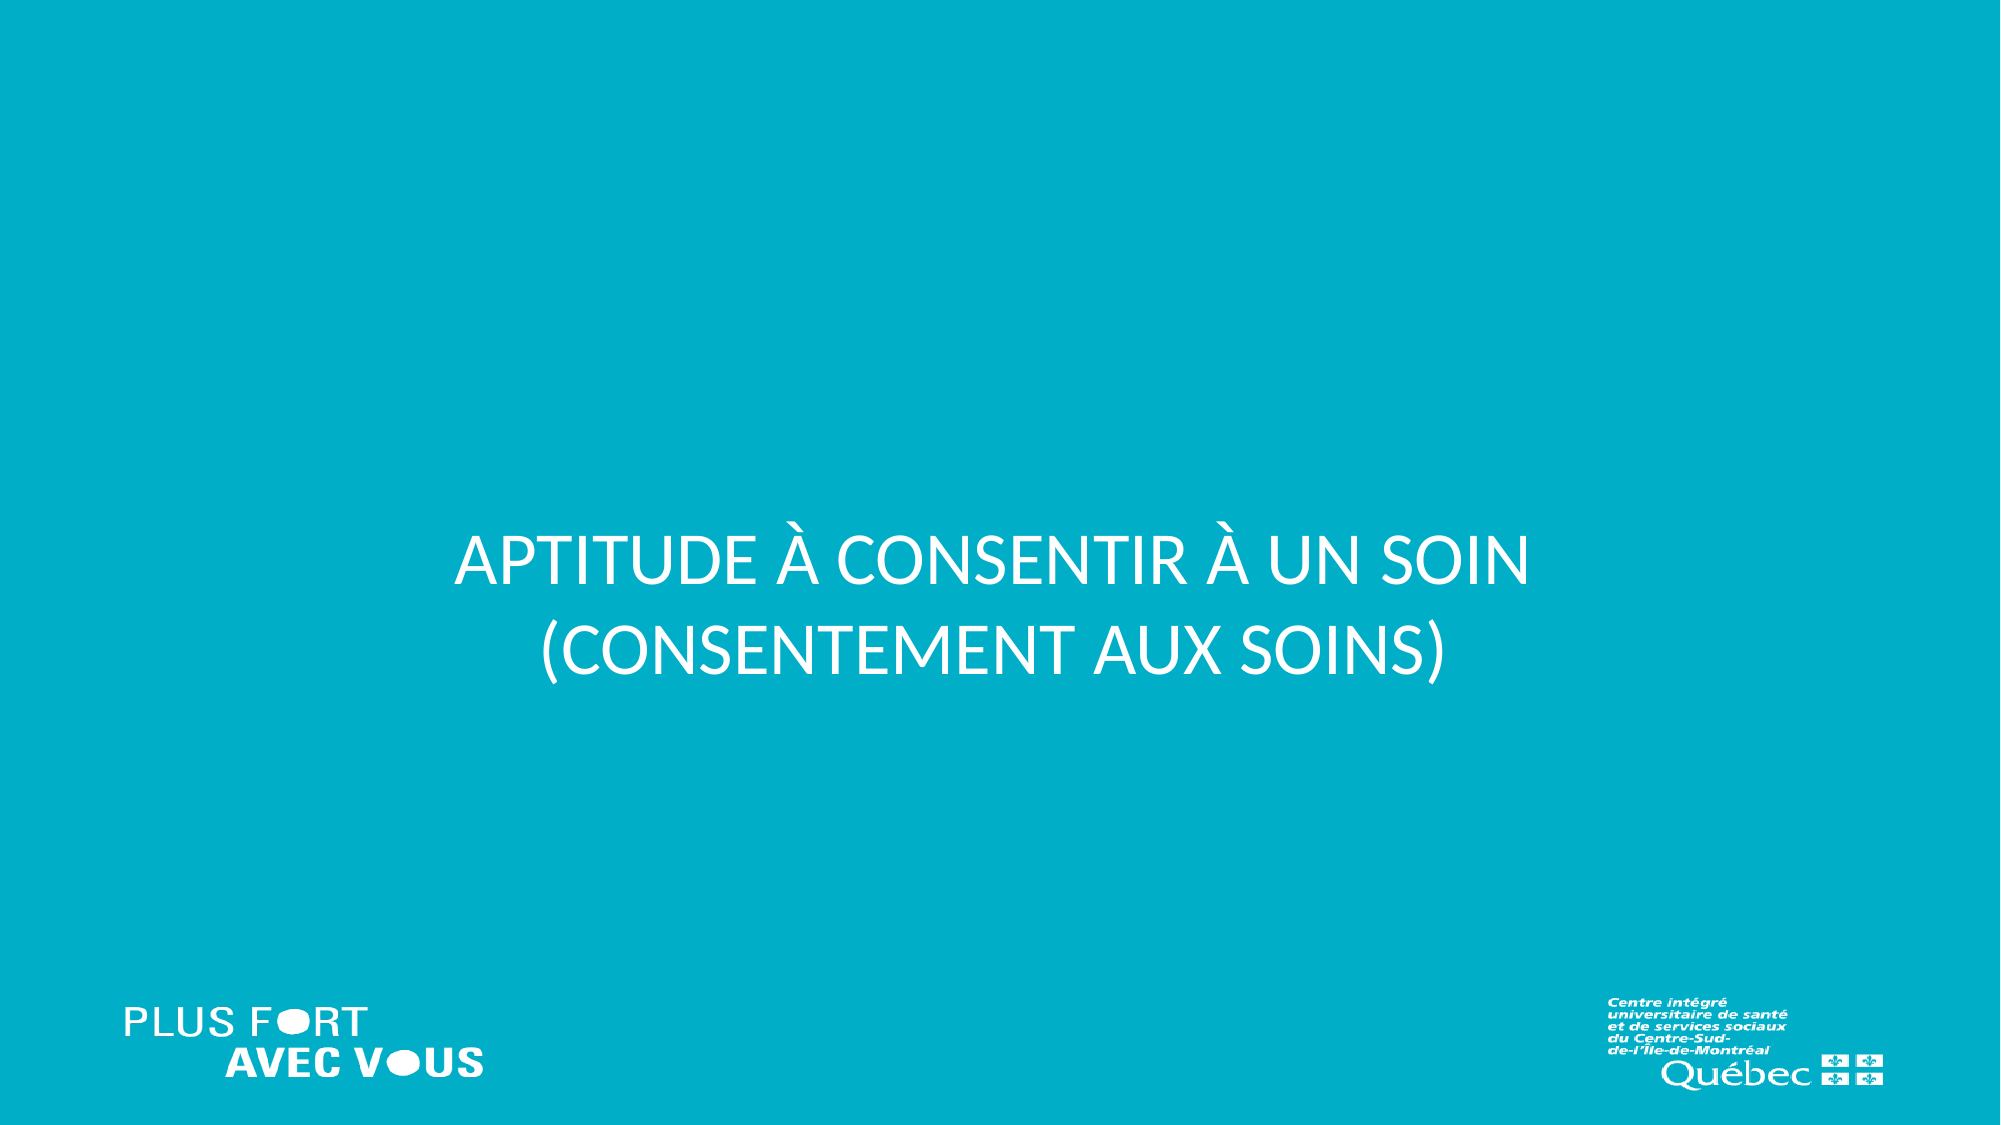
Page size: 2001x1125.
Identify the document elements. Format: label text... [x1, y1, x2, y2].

picture [1582, 978, 1910, 1105]
picture [86, 978, 521, 1106]
title Aptitude à consentir à un soin (consentement aux soins) [397, 326, 1591, 787]
